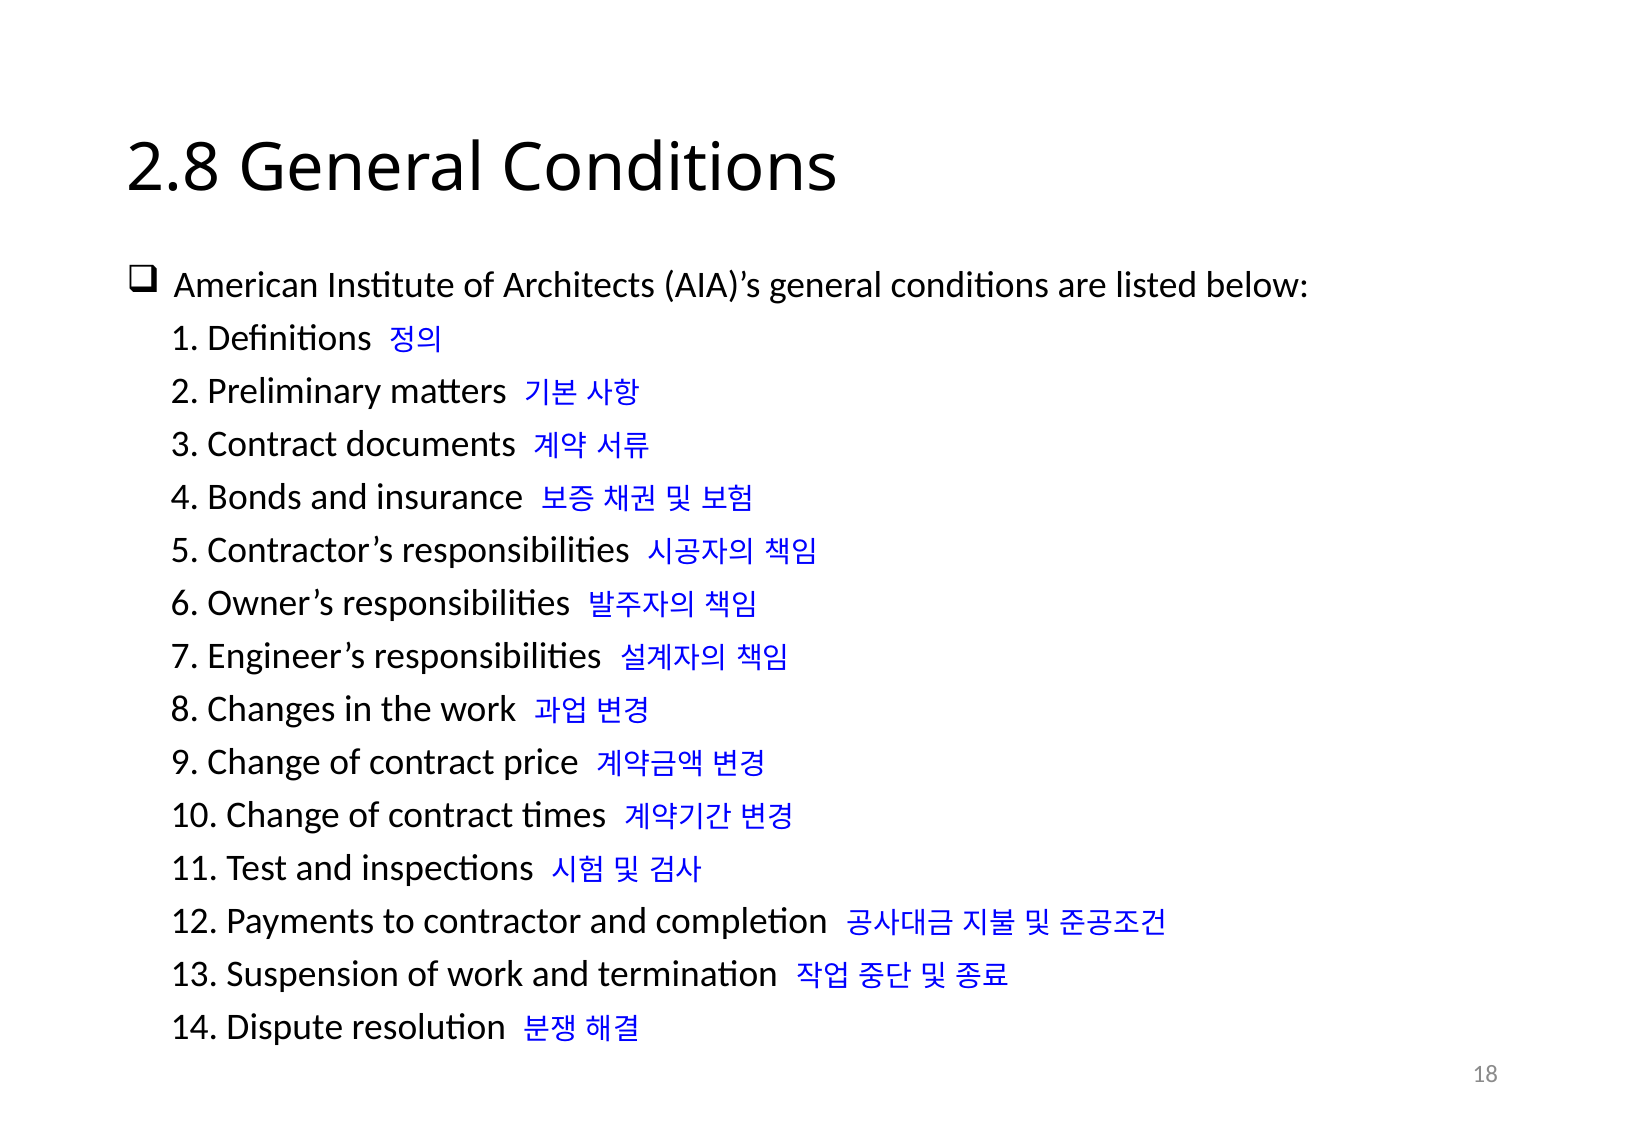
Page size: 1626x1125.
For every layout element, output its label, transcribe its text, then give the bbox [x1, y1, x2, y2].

title 2.8 General Conditions [111, 59, 1514, 257]
list American Institute of Architects (AIA)’s general conditions are listed below: 1. Definitions 정의 2. Preliminary matters 기본 사항 3. Contract documents 계약 서류 4. Bonds and insurance 보증 채권 및 보험 5. Contractor’s responsibilities 시공자의 책임 6. Owner’s responsibilities 발주자의 책임 7. Engineer’s responsibilities 설계자의 책임 8. Changes in the work 과업 변경 9. Change of contract price 계약금액 변경 10. Change of contract times 계약기간 변경 11. Test and inspections 시험 및 검사 12. Payments to contractor and completion 공사대금 지불 및 준공조건 13. Suspension of work and termination 작업 중단 및 종료 14. Dispute resolution 분쟁 해결 [111, 257, 1514, 1056]
slide_number 17 [1147, 1056, 1514, 1103]
